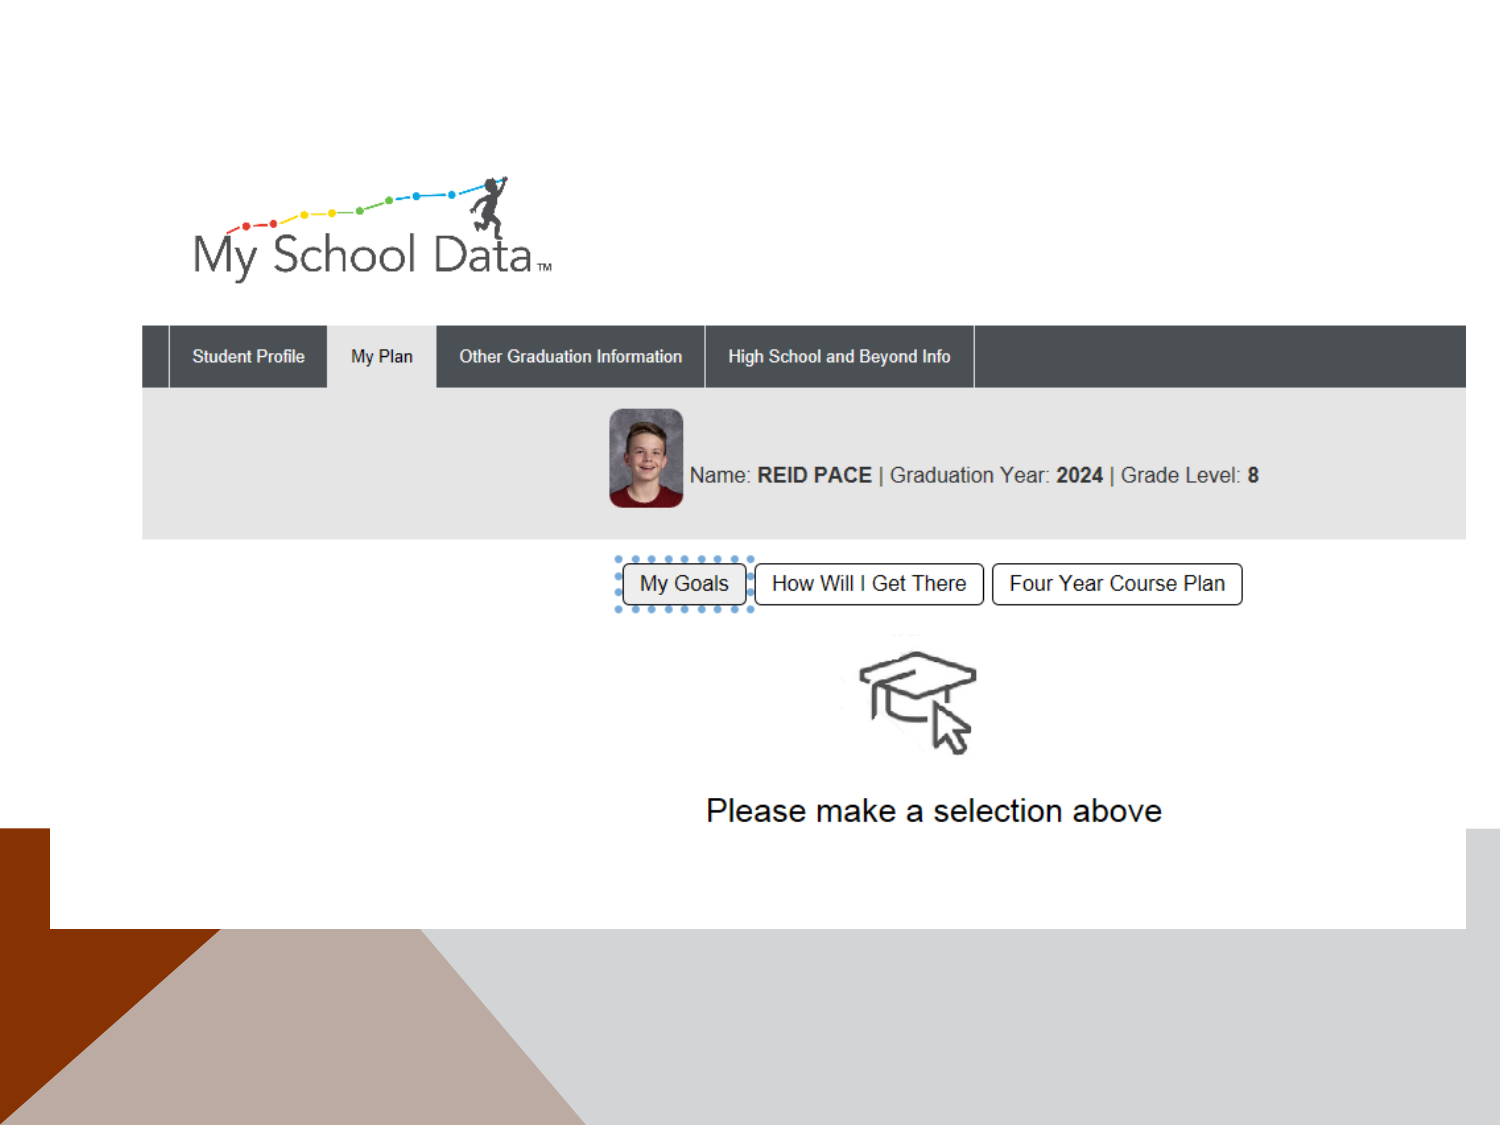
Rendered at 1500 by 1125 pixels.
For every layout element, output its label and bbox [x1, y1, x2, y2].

picture [49, 162, 1466, 930]
